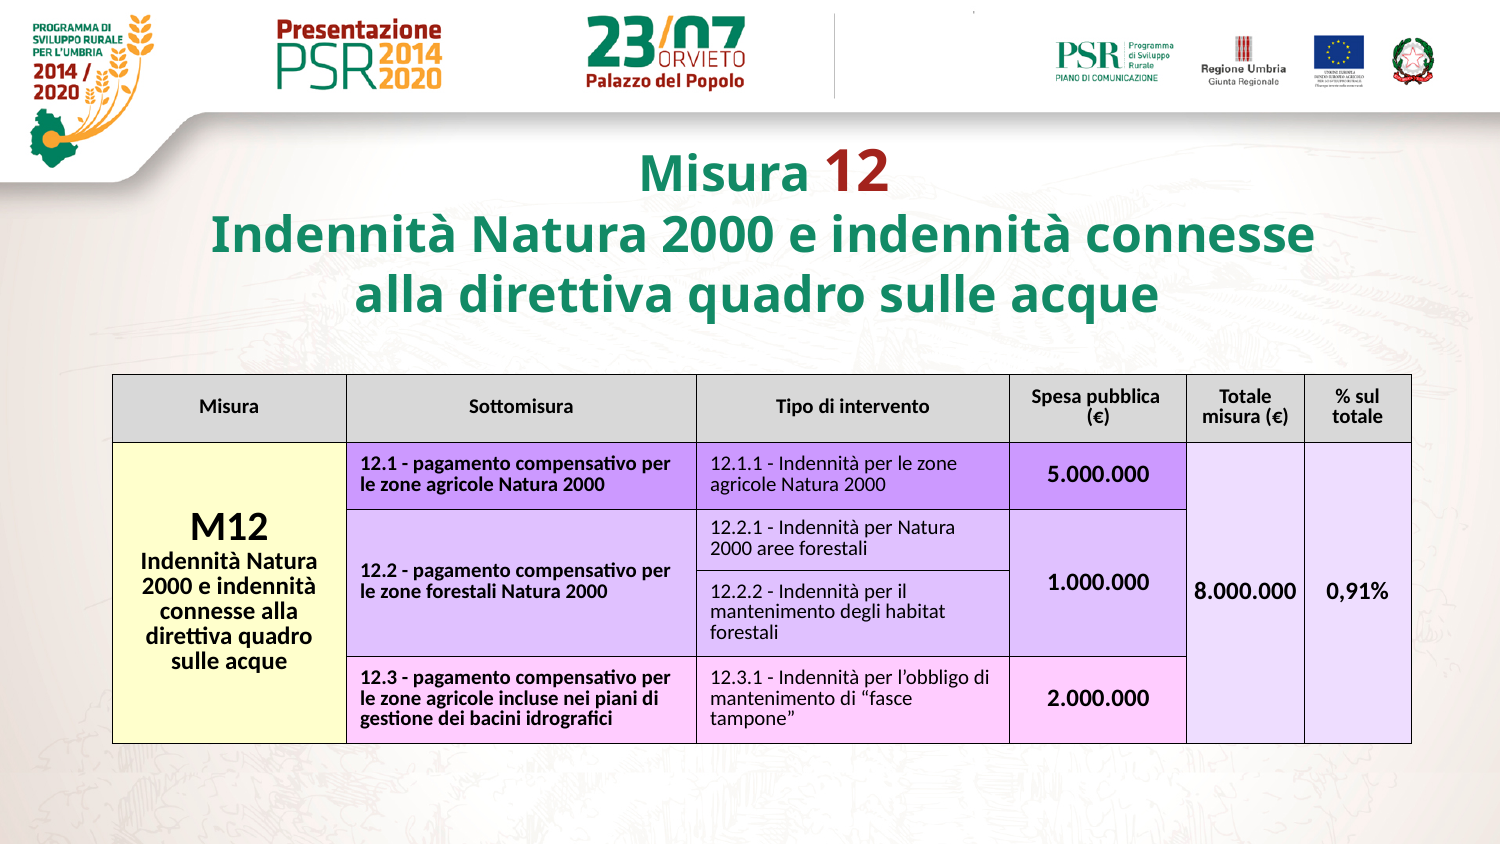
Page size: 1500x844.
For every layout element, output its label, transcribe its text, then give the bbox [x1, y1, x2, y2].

table_header Misura [113, 375, 346, 442]
table_cell M12 Indennità Natura 2000 e indennità connesse alla direttiva quadro sulle acque [113, 443, 346, 743]
table_cell 12.1.1 - Indennità per le zone agricole Natura 2000 [697, 443, 1009, 509]
table_cell 12.3 - pagamento compensativo per le zone agricole incluse nei piani di gestione dei bacini idrografici [347, 657, 696, 743]
table_cell 8.000.000 [1187, 443, 1304, 743]
text_box Misura 12 Indennità Natura 2000 e indennità connesse alla direttiva quadro sulle acque [171, 126, 1358, 330]
table_cell 12.3.1 - Indennità per l’obbligo di mantenimento di “fasce tampone” [697, 657, 1009, 743]
table_header Totale misura (€) [1187, 375, 1304, 442]
table_header Sottomisura [347, 375, 696, 442]
table_header Tipo di intervento [697, 375, 1009, 442]
table_cell 12.2 - pagamento compensativo per le zone forestali Natura 2000 [347, 510, 696, 656]
table_cell 0,91% [1305, 443, 1411, 743]
table_cell 12.1 - pagamento compensativo per le zone agricole Natura 2000 [347, 443, 696, 509]
table_cell 1.000.000 [1010, 510, 1186, 656]
picture [0, 0, 1500, 844]
table_cell 2.000.000 [1010, 657, 1186, 743]
table_header % sul totale [1305, 375, 1411, 442]
table_cell 5.000.000 [1010, 443, 1186, 509]
table_cell 12.2.1 - Indennità per Natura 2000 aree forestali [697, 510, 1009, 570]
table_header Spesa pubblica (€) [1010, 375, 1186, 442]
table_cell 12.2.2 - Indennità per il mantenimento degli habitat forestali [697, 571, 1009, 656]
